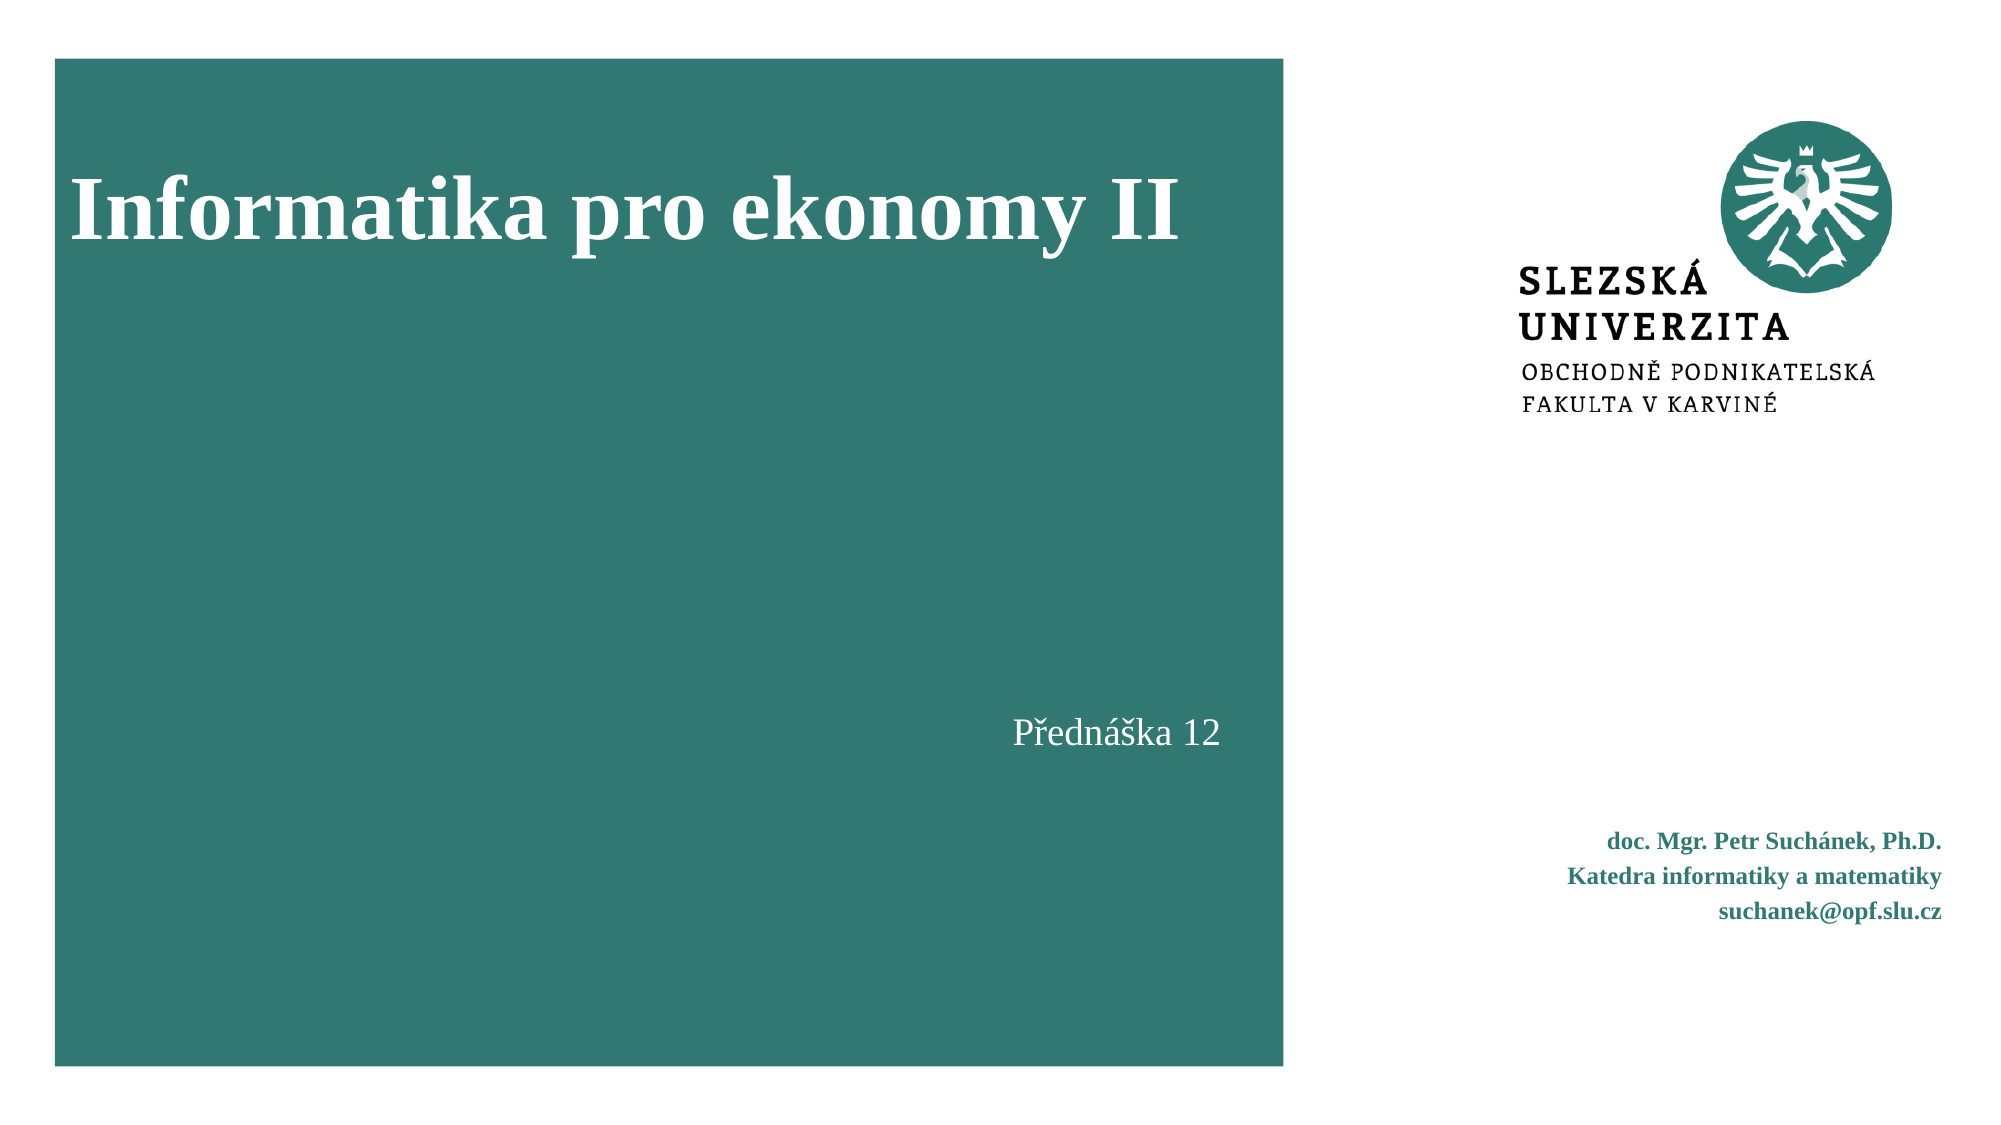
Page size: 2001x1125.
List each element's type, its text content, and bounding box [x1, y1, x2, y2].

subtitle Přednáška 12 [385, 704, 1237, 1004]
picture [1519, 121, 1892, 412]
text_box [54, 57, 1284, 1068]
text_box doc. Mgr. Petr Suchánek, Ph.D. Katedra informatiky a matematiky suchanek@opf.slu.cz [1521, 814, 1963, 1067]
title Informatika pro ekonomy II [55, 153, 1347, 626]
